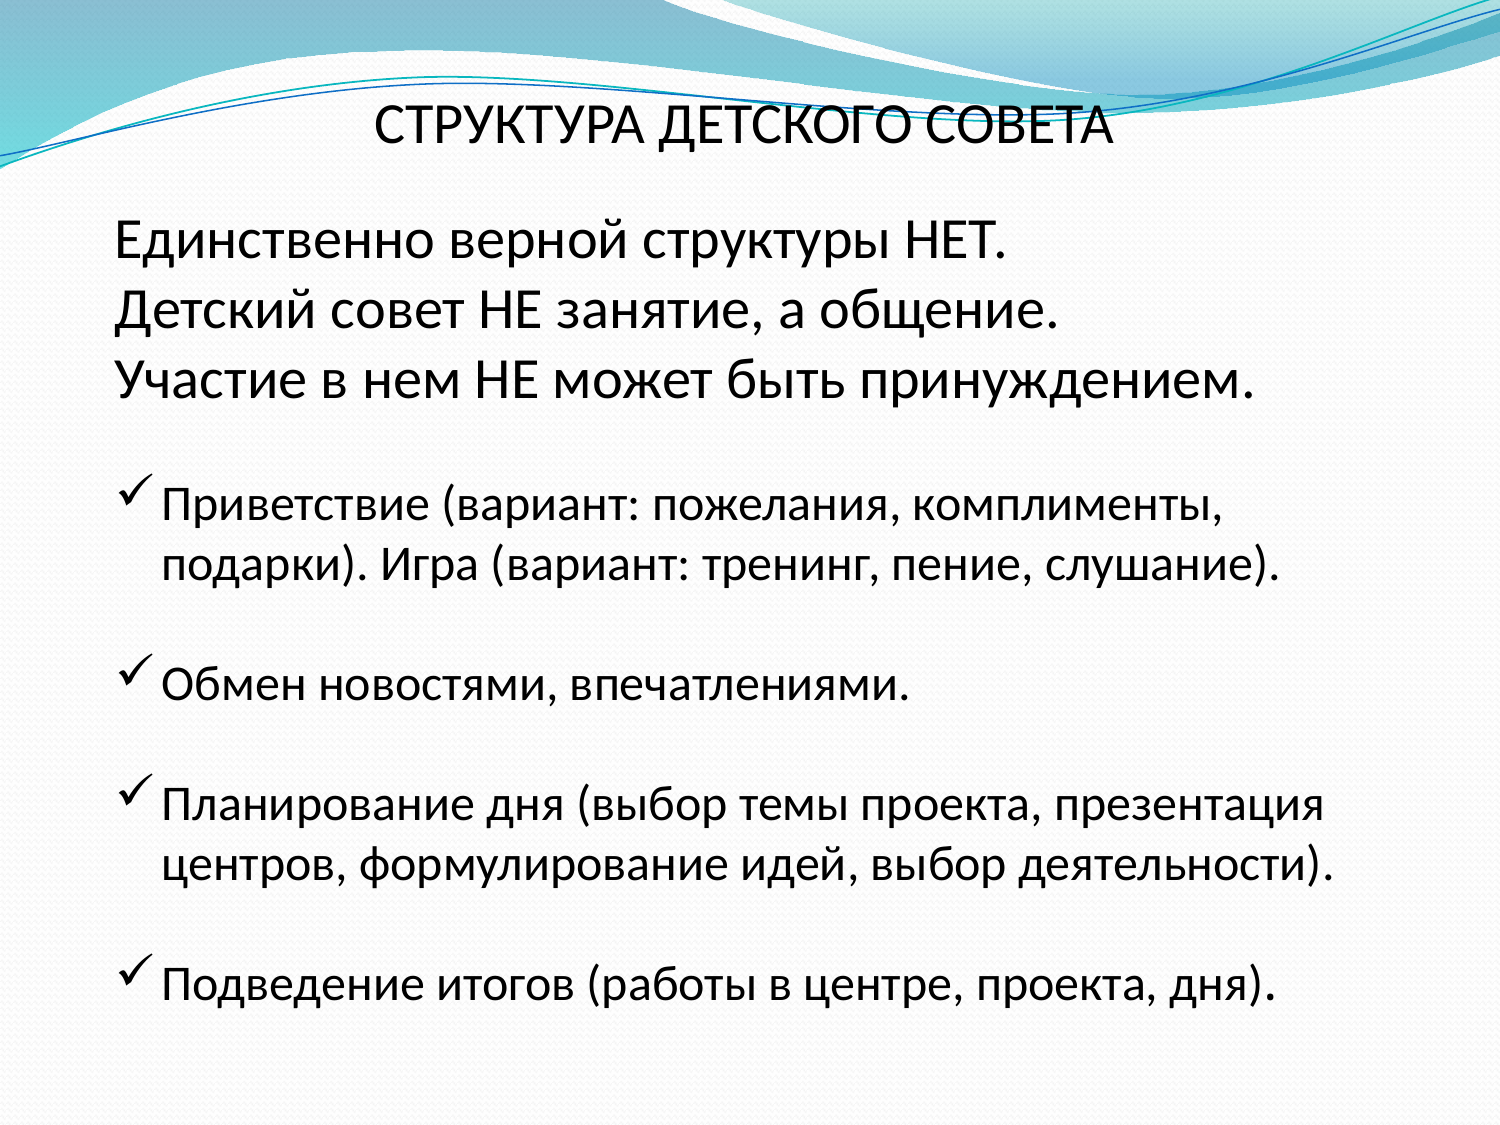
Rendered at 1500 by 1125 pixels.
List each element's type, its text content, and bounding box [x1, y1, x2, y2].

text_box СТРУКТУРА ДЕТСКОГО СОВЕТА Единственно верной структуры НЕТ. Детский совет НЕ занятие, а общение. Участие в нем НЕ может быть принуждением. Приветствие (вариант: пожелания, комплименты, подарки). Игра (вариант: тренинг, пение, слушание). Обмен новостями, впечатлениями. Планирование дня (выбор темы проекта, презентация центров, формулирование идей, выбор деятельности). Подведение итогов (работы в центре, проекта, дня). [100, 78, 1388, 1018]
